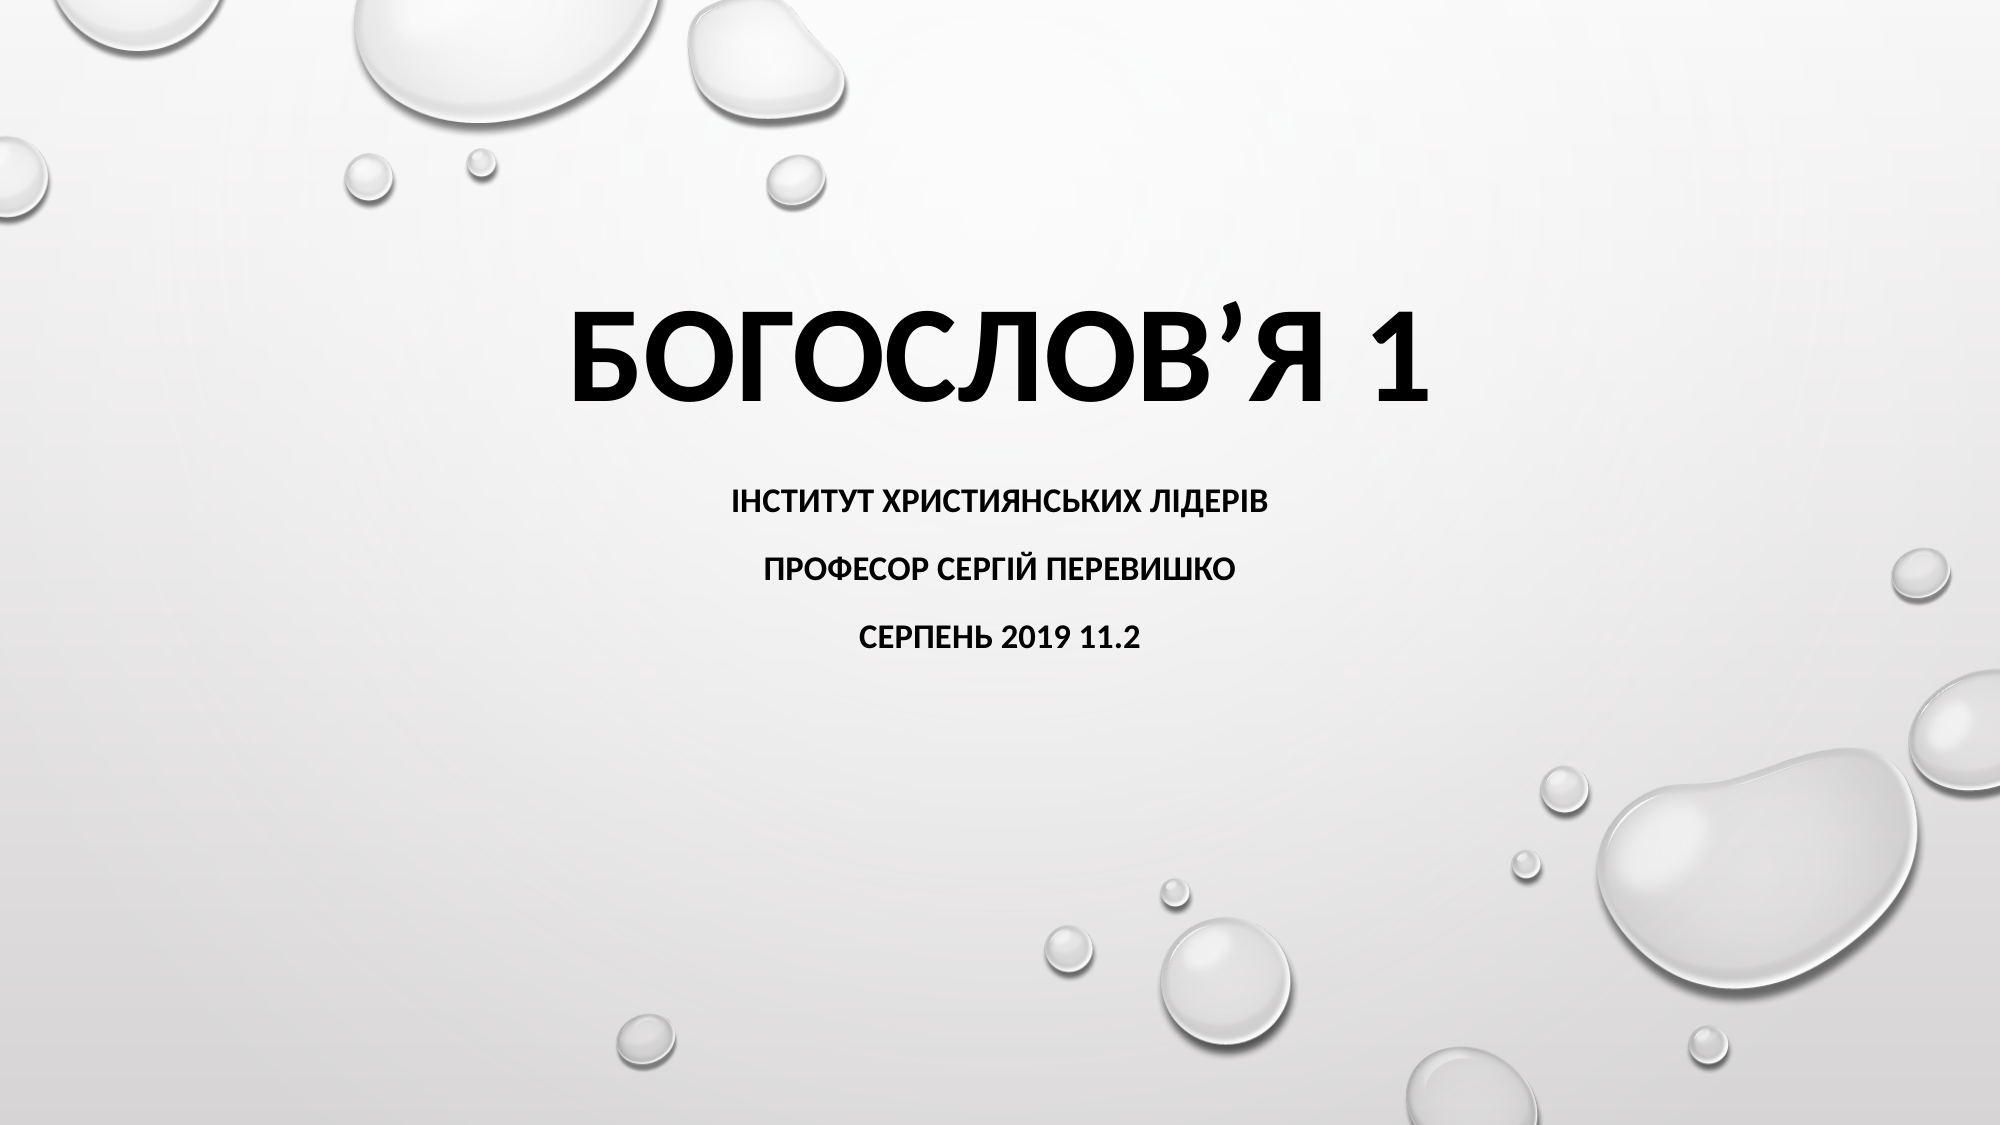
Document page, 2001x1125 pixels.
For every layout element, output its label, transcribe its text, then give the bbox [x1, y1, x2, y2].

subtitle Інститут християнських лідерів Професор Сергій Перевишко Серпень 2019 11.2 [148, 450, 1852, 675]
title Богослов’я 1 [287, 24, 1713, 436]
picture [0, 0, 2000, 1125]
